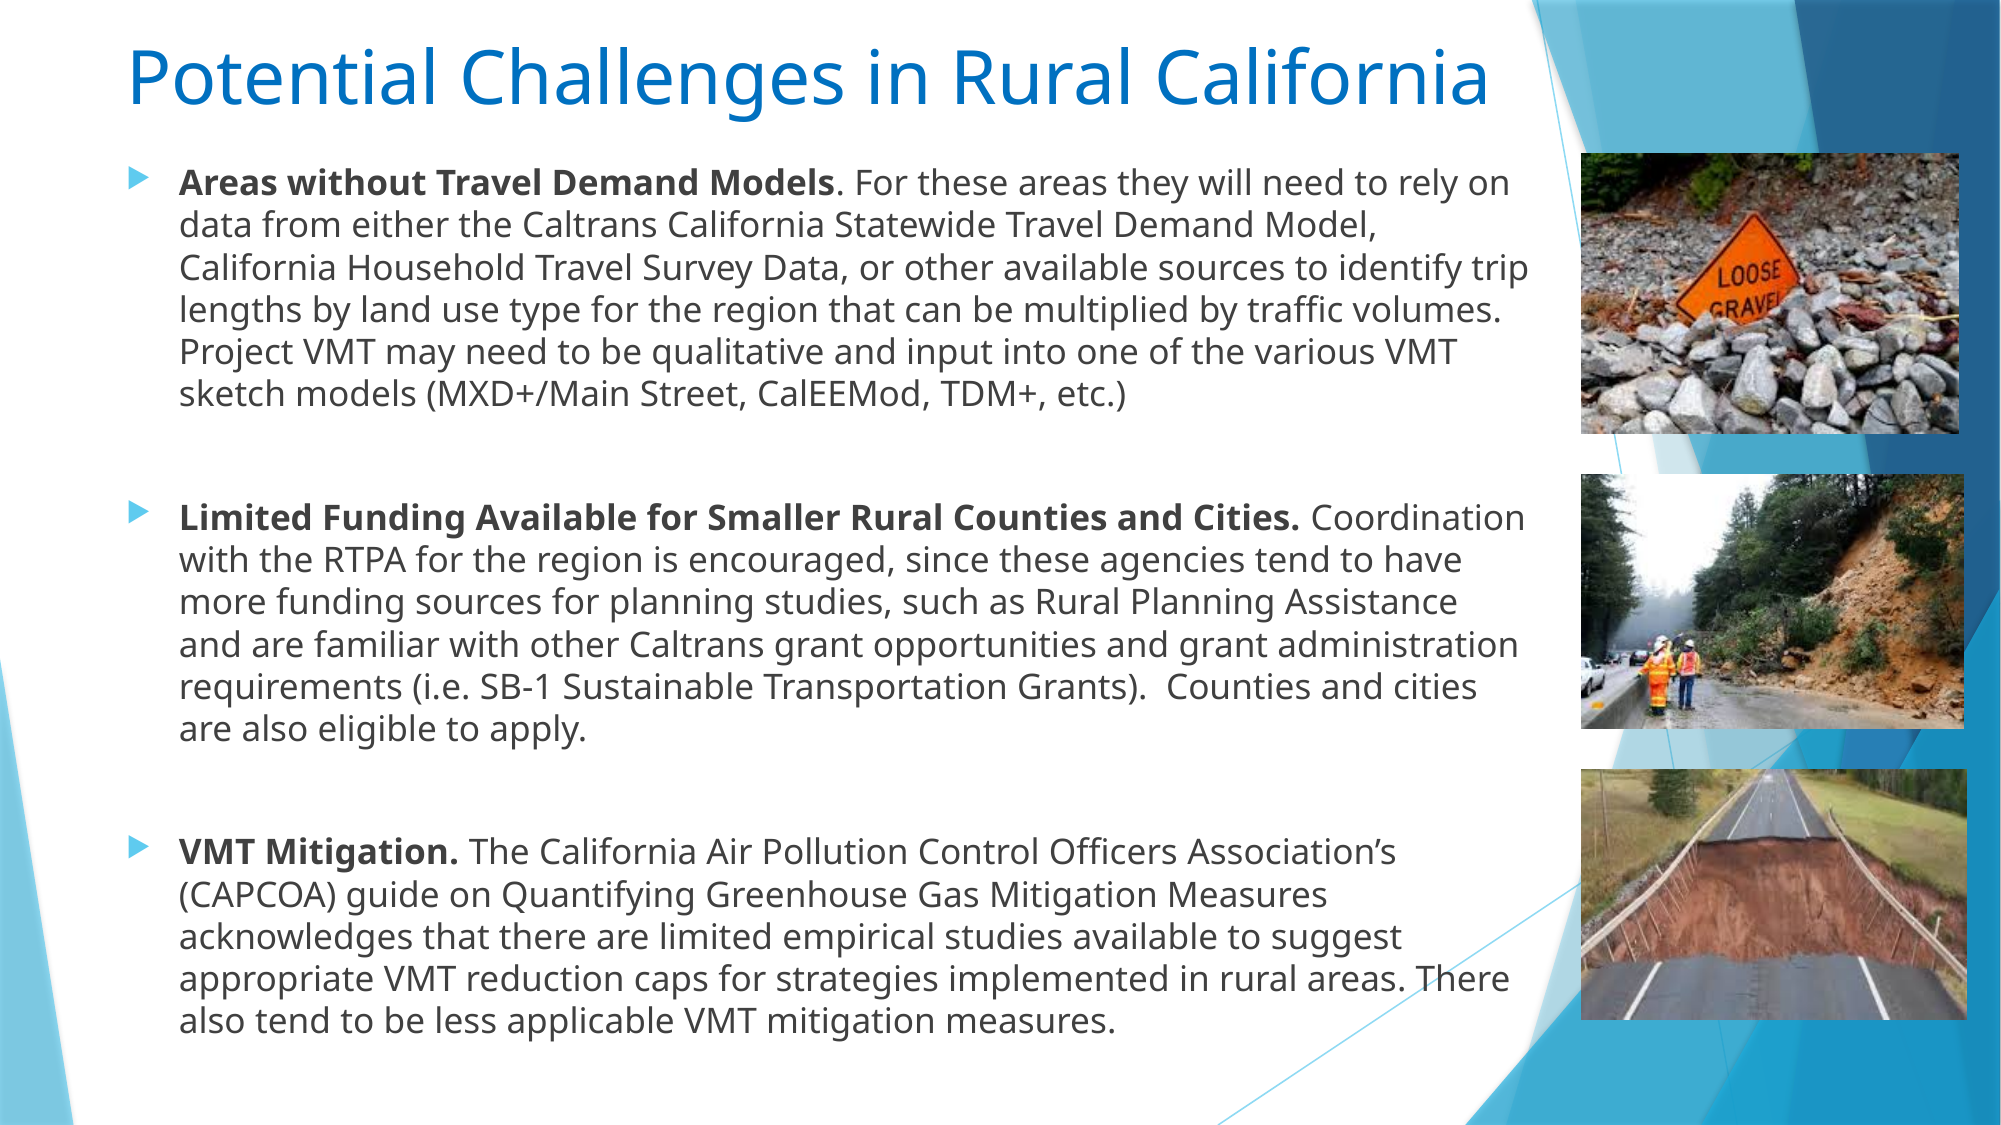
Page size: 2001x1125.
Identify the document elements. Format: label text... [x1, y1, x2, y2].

picture [1580, 473, 1965, 730]
list Areas without Travel Demand Models. For these areas they will need to rely on data from either the Caltrans California Statewide Travel Demand Model, California Household Travel Survey Data, or other available sources to identify trip lengths by land use type for the region that can be multiplied by traffic volumes. Project VMT may need to be qualitative and input into one of the various VMT sketch models (MXD+/Main Street, CalEEMod, TDM+, etc.) Limited Funding Available for Smaller Rural Counties and Cities. Coordination with the RTPA for the region is encouraged, since these agencies tend to have more funding sources for planning studies, such as Rural Planning Assistance and are familiar with other Caltrans grant opportunities and grant administration requirements (i.e. SB-1 Sustainable Transportation Grants). Counties and cities are also eligible to apply. VMT Mitigation. The California Air Pollution Control Officers Association’s (CAPCOA) guide on Quantifying Greenhouse Gas Mitigation Measures acknowledges that there are limited empirical studies available to suggest appropriate VMT reduction caps for strategies implemented in rural areas. There also tend to be less applicable VMT mitigation measures. [111, 153, 1548, 1050]
picture [1580, 769, 1968, 1021]
title Potential Challenges in Rural California [111, 22, 1522, 153]
picture [1580, 152, 1960, 434]
